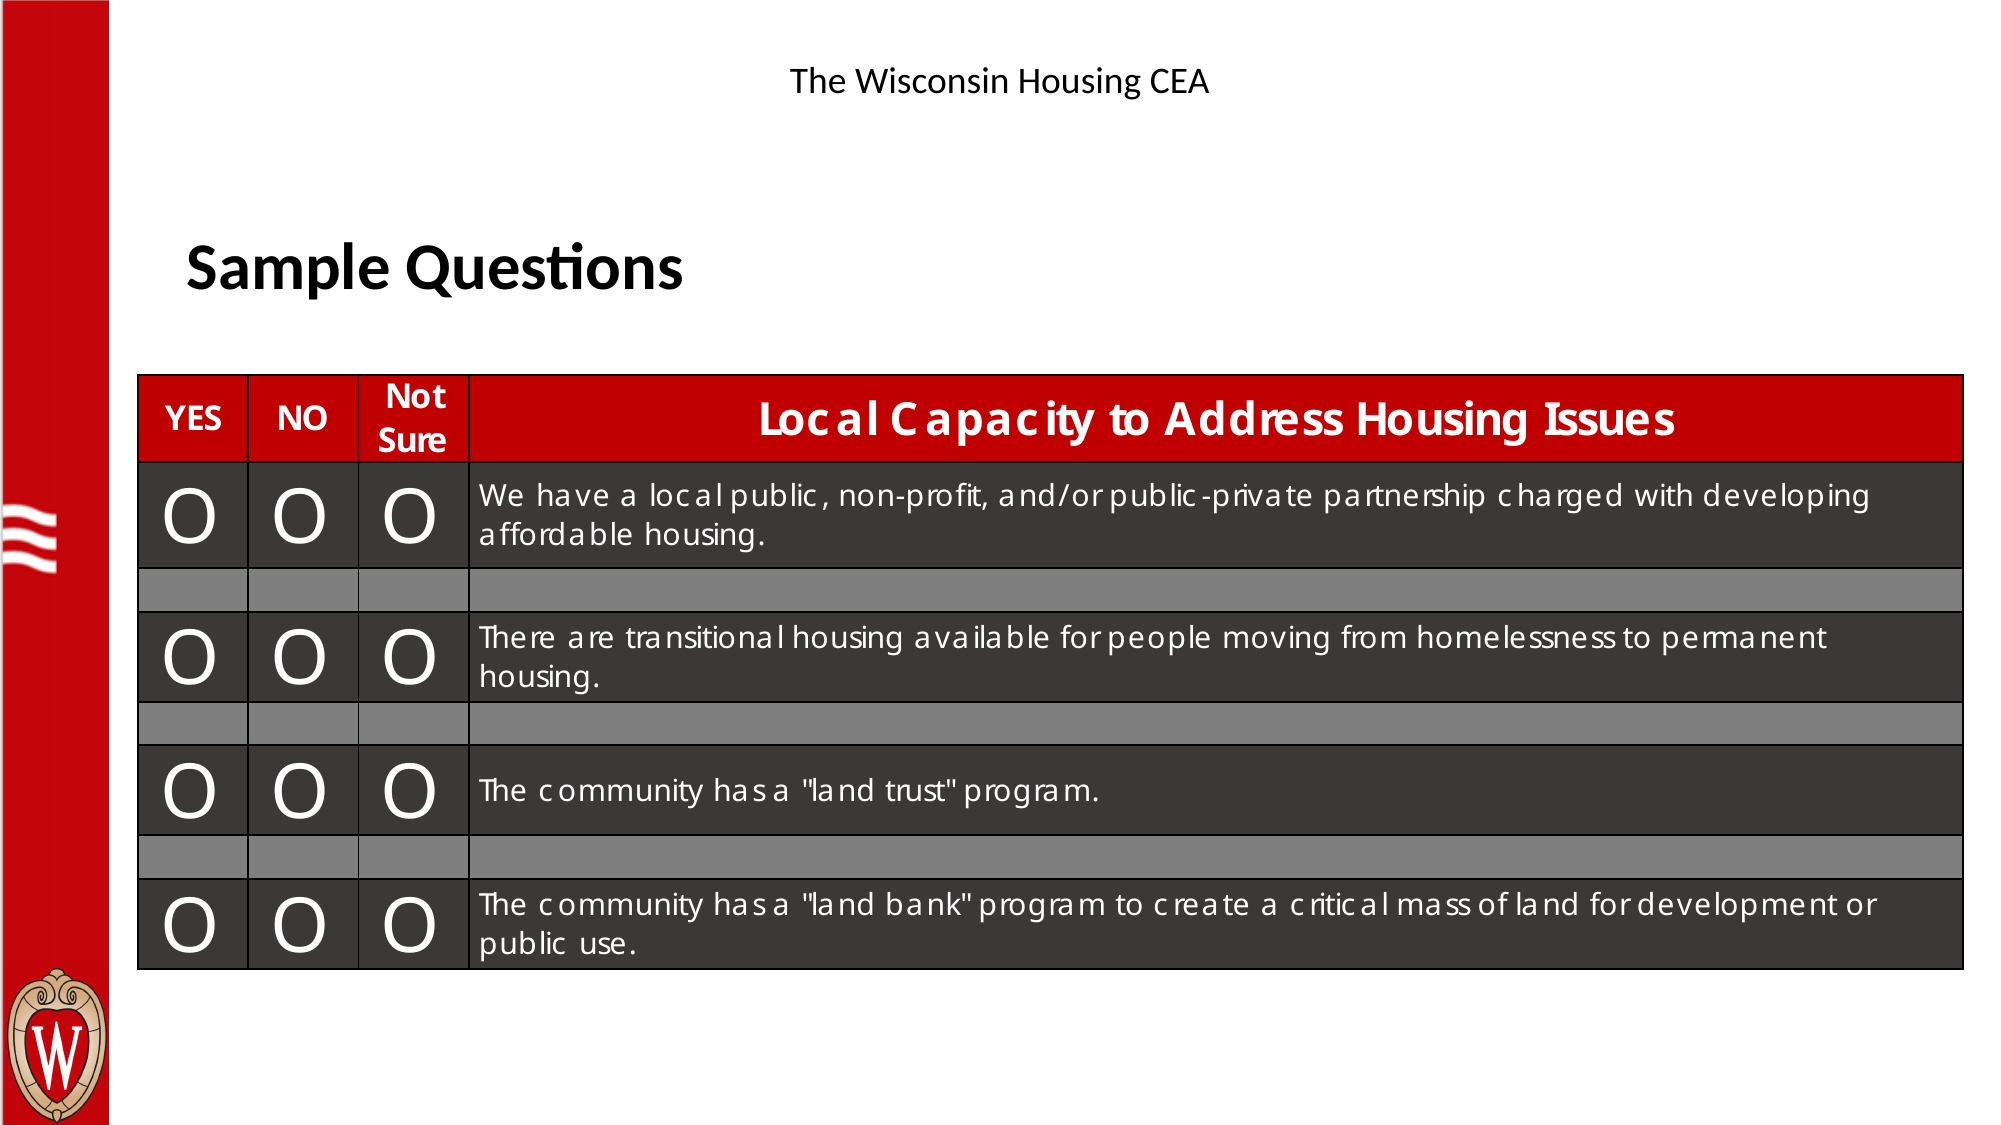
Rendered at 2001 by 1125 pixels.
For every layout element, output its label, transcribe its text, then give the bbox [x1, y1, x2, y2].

picture [136, 364, 1965, 1015]
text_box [0, 0, 109, 1125]
text_box The Wisconsin Housing CEA [323, 48, 1677, 109]
text_box Sample Questions [171, 175, 1930, 310]
